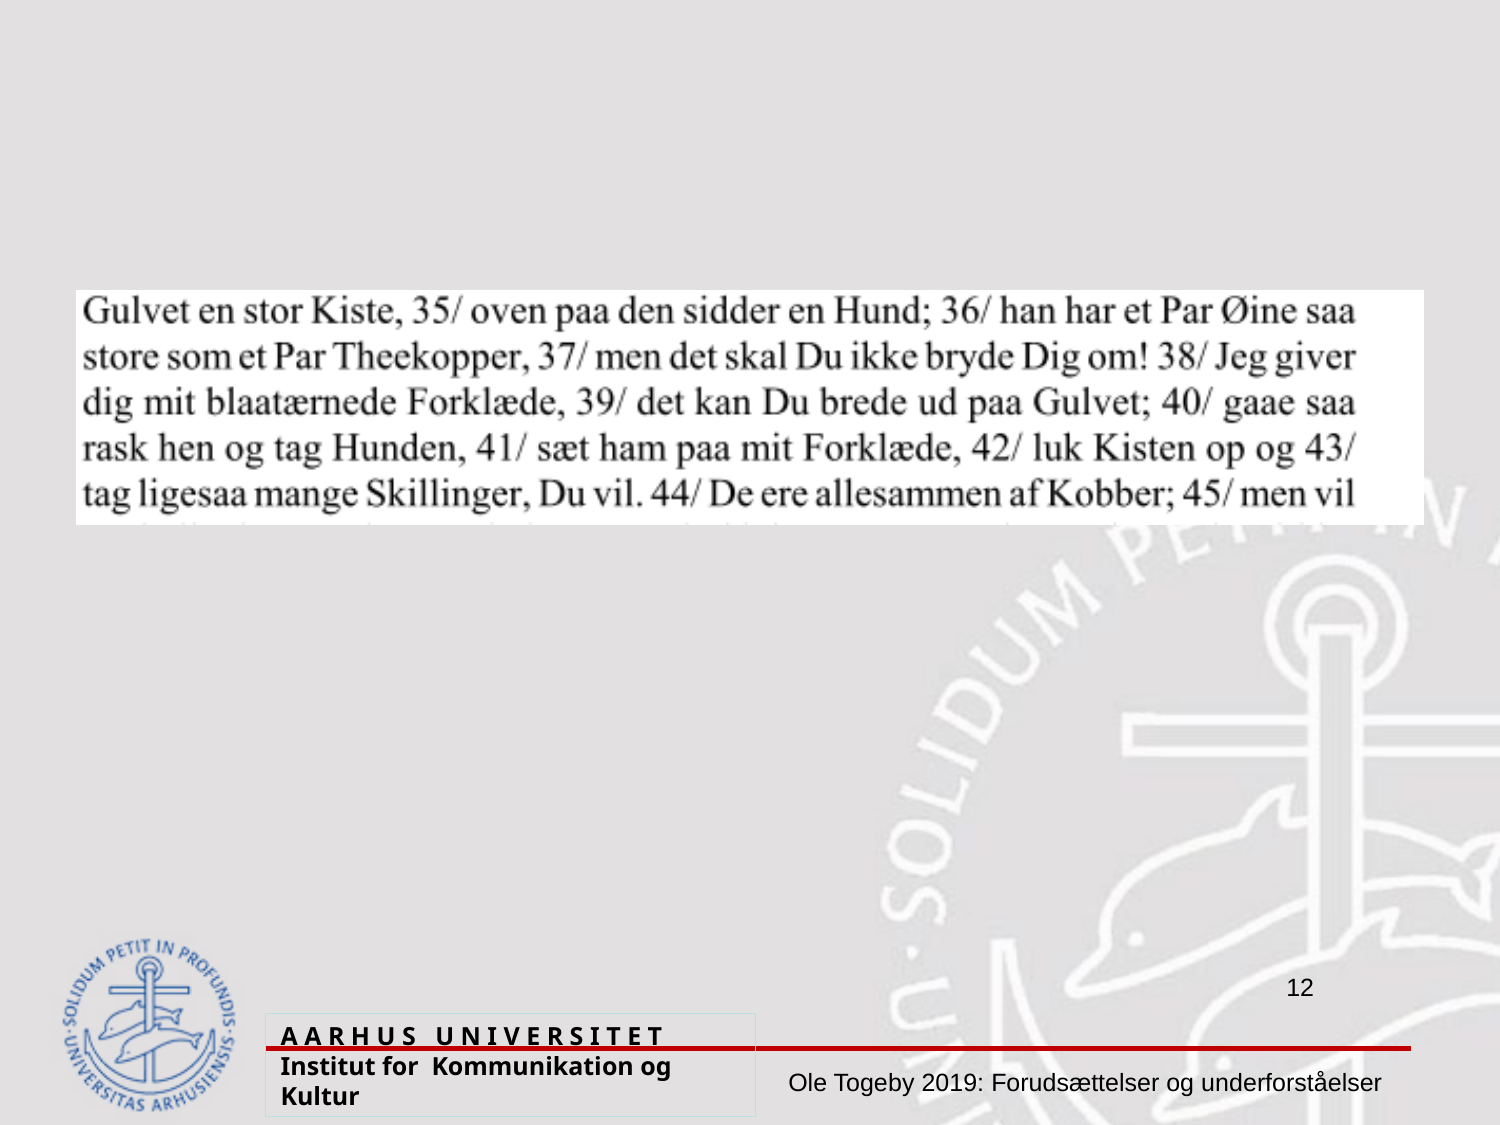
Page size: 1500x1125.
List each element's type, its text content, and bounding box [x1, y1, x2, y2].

footer A A R H U S U N I V E R S I T E T Institut for Kommunikation og Kultur [265, 1013, 756, 1117]
picture [0, 0, 1500, 1125]
